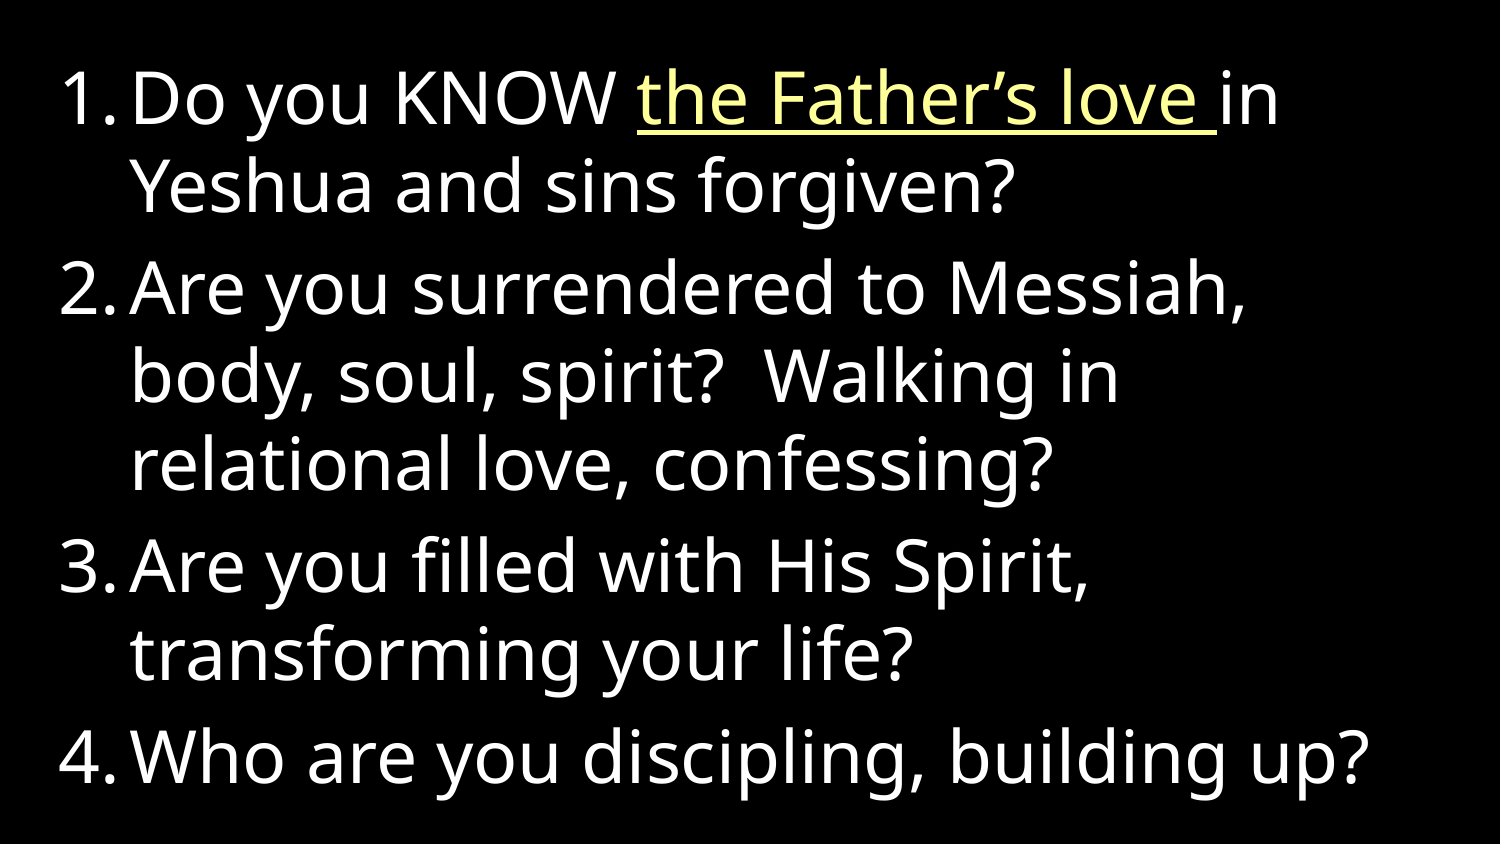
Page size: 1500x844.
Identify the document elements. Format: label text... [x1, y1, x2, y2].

list Do you KNOW the Father’s love in Yeshua and sins forgiven? Are you surrendered to Messiah, body, soul, spirit? Walking in relational love, confessing? Are you filled with His Spirit, transforming your life? Who are you discipling, building up? [50, 46, 1425, 810]
